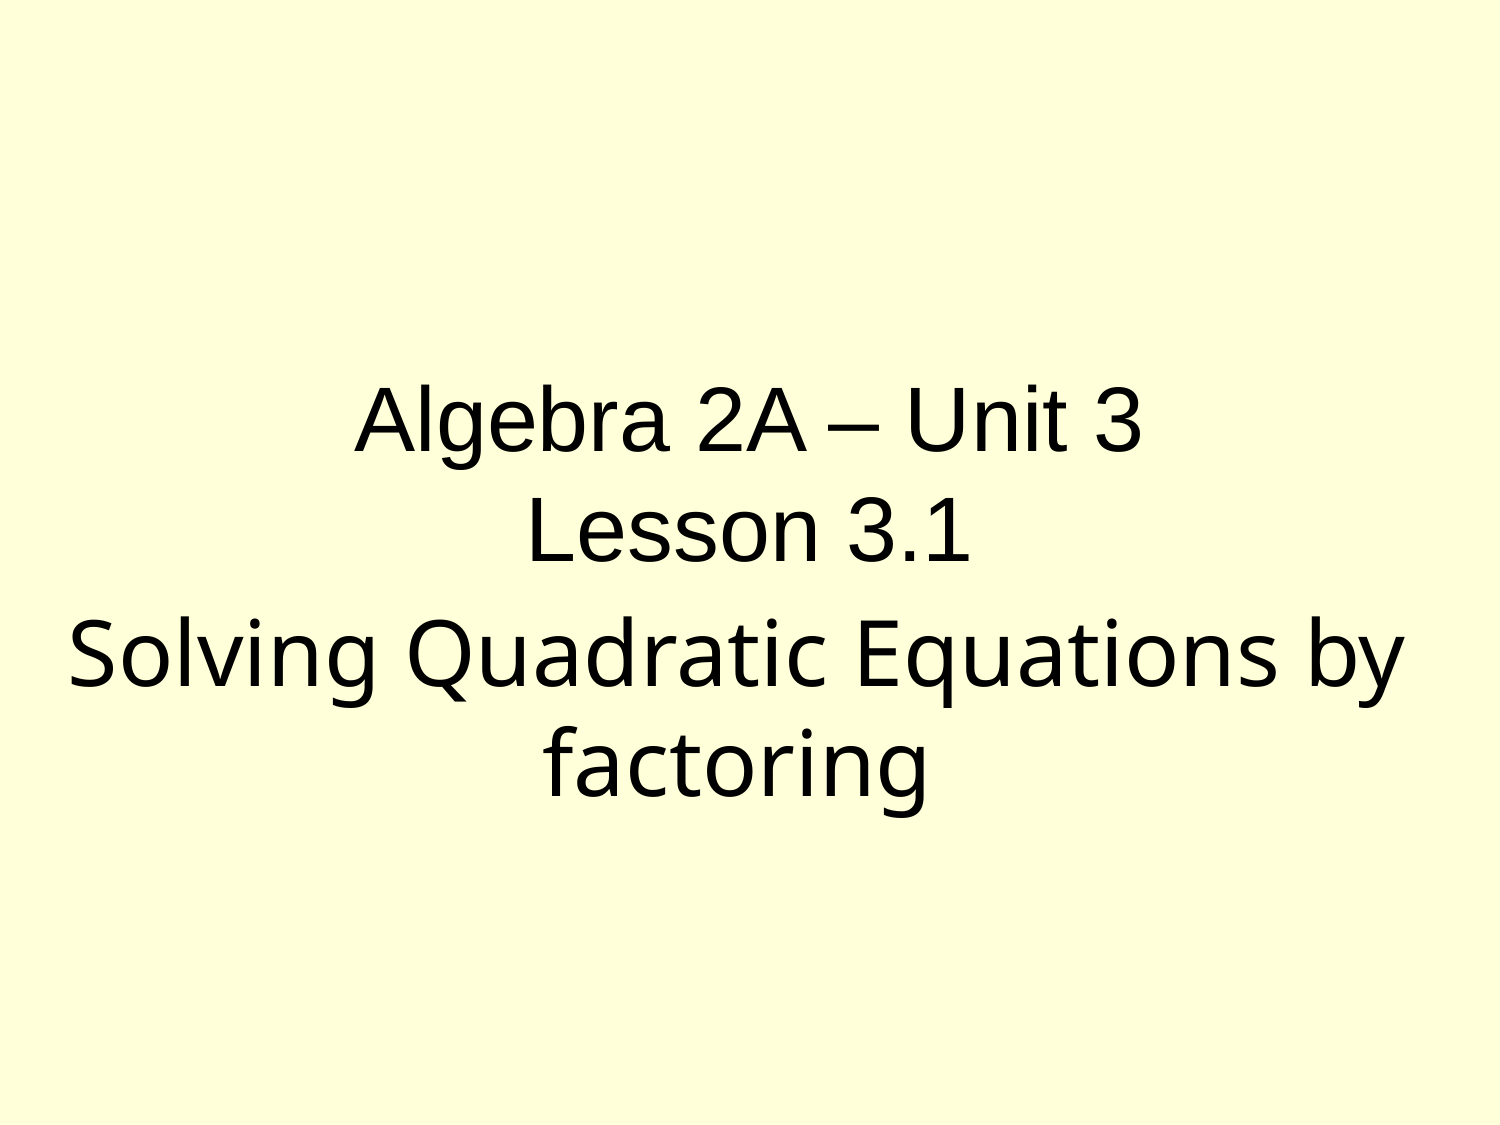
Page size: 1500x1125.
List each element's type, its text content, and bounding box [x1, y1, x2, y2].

title Algebra 2A – Unit 3 Lesson 3.1 [112, 349, 1388, 587]
subtitle Solving Quadratic Equations by factoring [24, 587, 1450, 875]
